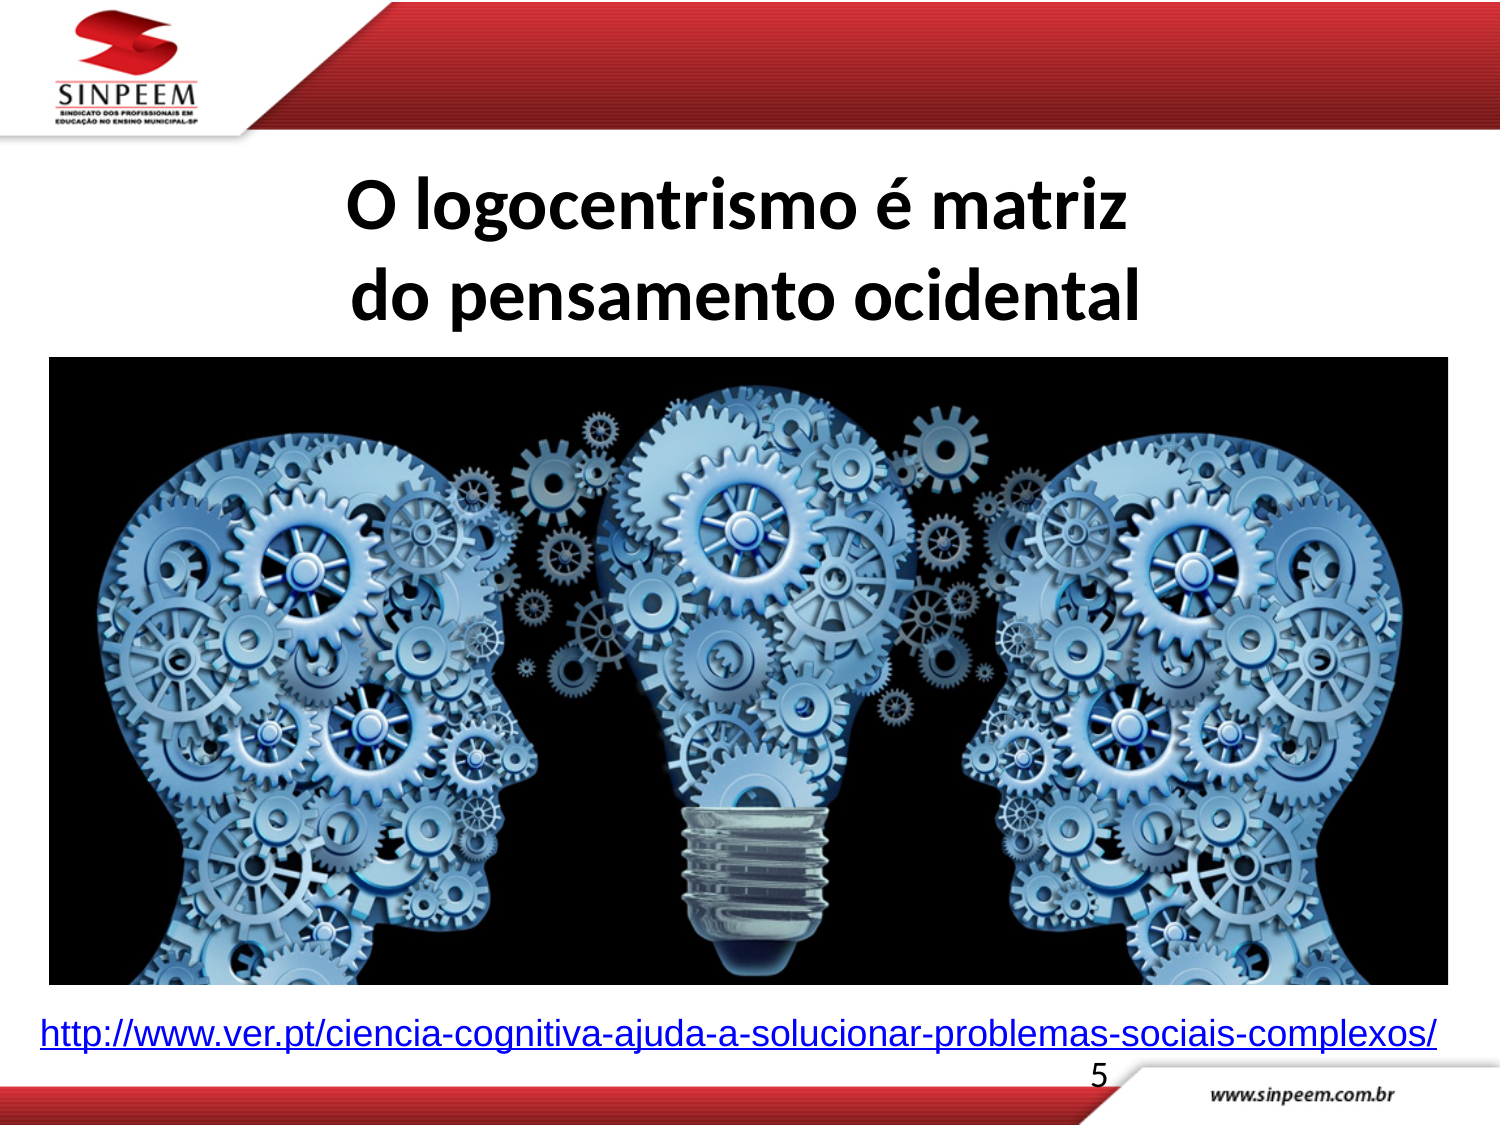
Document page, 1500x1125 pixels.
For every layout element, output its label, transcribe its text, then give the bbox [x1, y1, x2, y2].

picture [0, 1053, 1500, 1125]
picture [48, 332, 1449, 985]
text_box http://www.ver.pt/ciencia-cognitiva-ajuda-a-solucionar-problemas-sociais-complexos/ [24, 994, 1475, 1068]
title O logocentrismo é matriz do pensamento ocidental [45, 145, 1449, 333]
picture [0, 2, 1500, 149]
slide_number 5 [1074, 1042, 1425, 1103]
